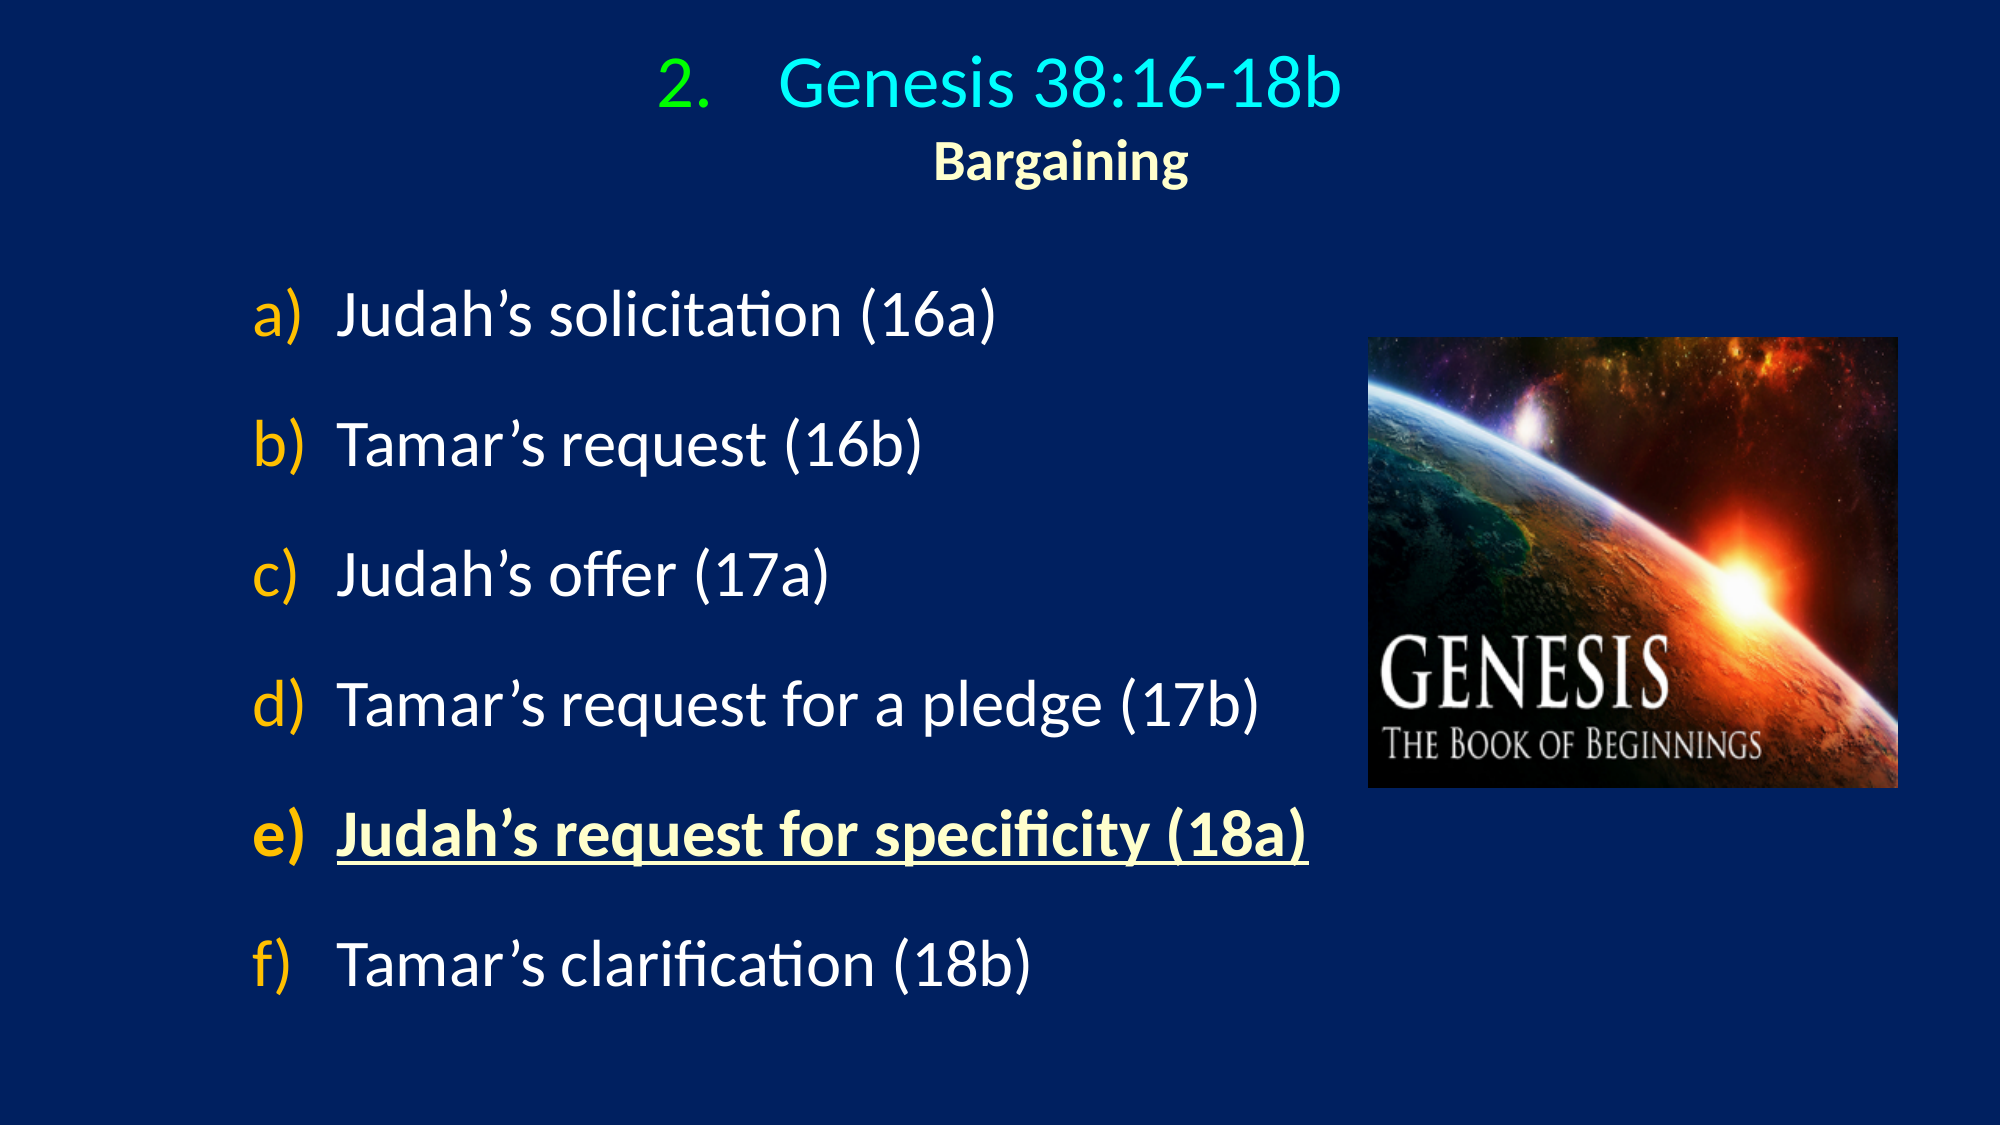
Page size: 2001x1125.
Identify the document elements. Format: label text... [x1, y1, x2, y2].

list Judah’s solicitation (16a) Tamar’s request (16b) Judah’s offer (17a) Tamar’s request for a pledge (17b) Judah’s request for specificity (18a) Tamar’s clarification (18b) [237, 262, 1369, 913]
title Genesis 38:16-18b Bargaining [535, 37, 1464, 188]
picture [1367, 337, 1898, 788]
